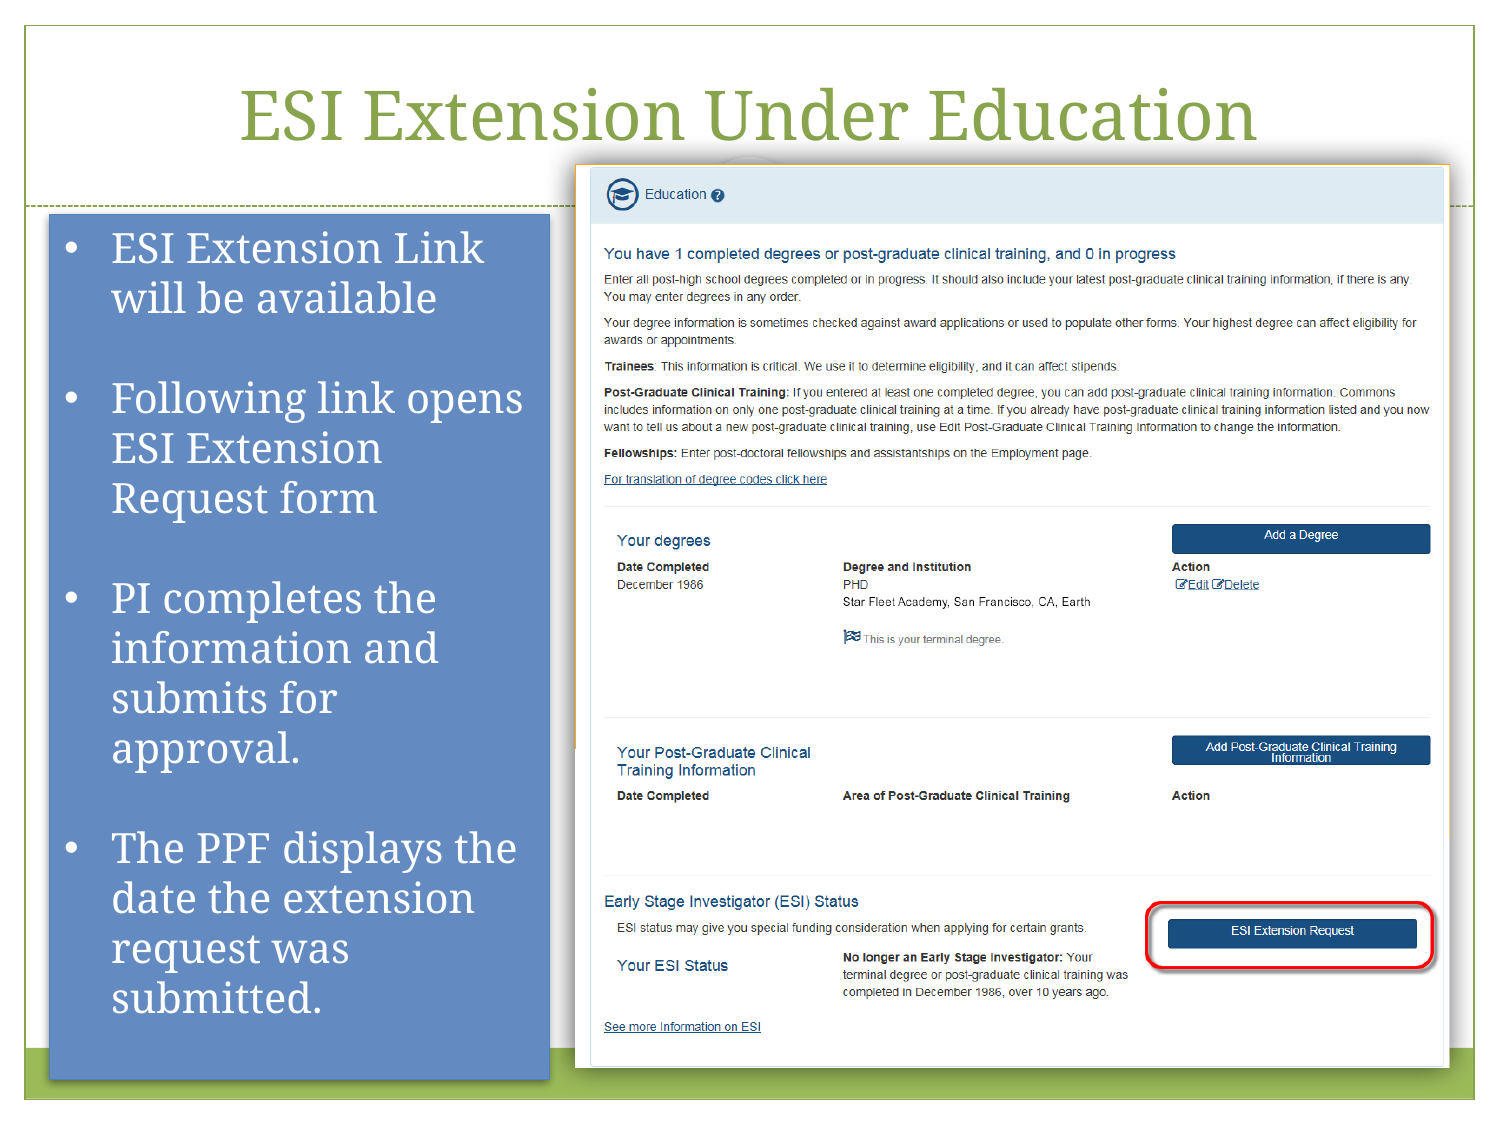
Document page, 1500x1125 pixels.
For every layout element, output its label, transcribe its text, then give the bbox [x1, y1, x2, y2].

title ESI Extension Under Education [49, 37, 1450, 162]
picture [574, 164, 1450, 1068]
text_box ESI Extension Link will be available Following link opens ESI Extension Request form PI completes the information and submits for approval. The PPF displays the date the extension request was submitted. [49, 214, 550, 1080]
